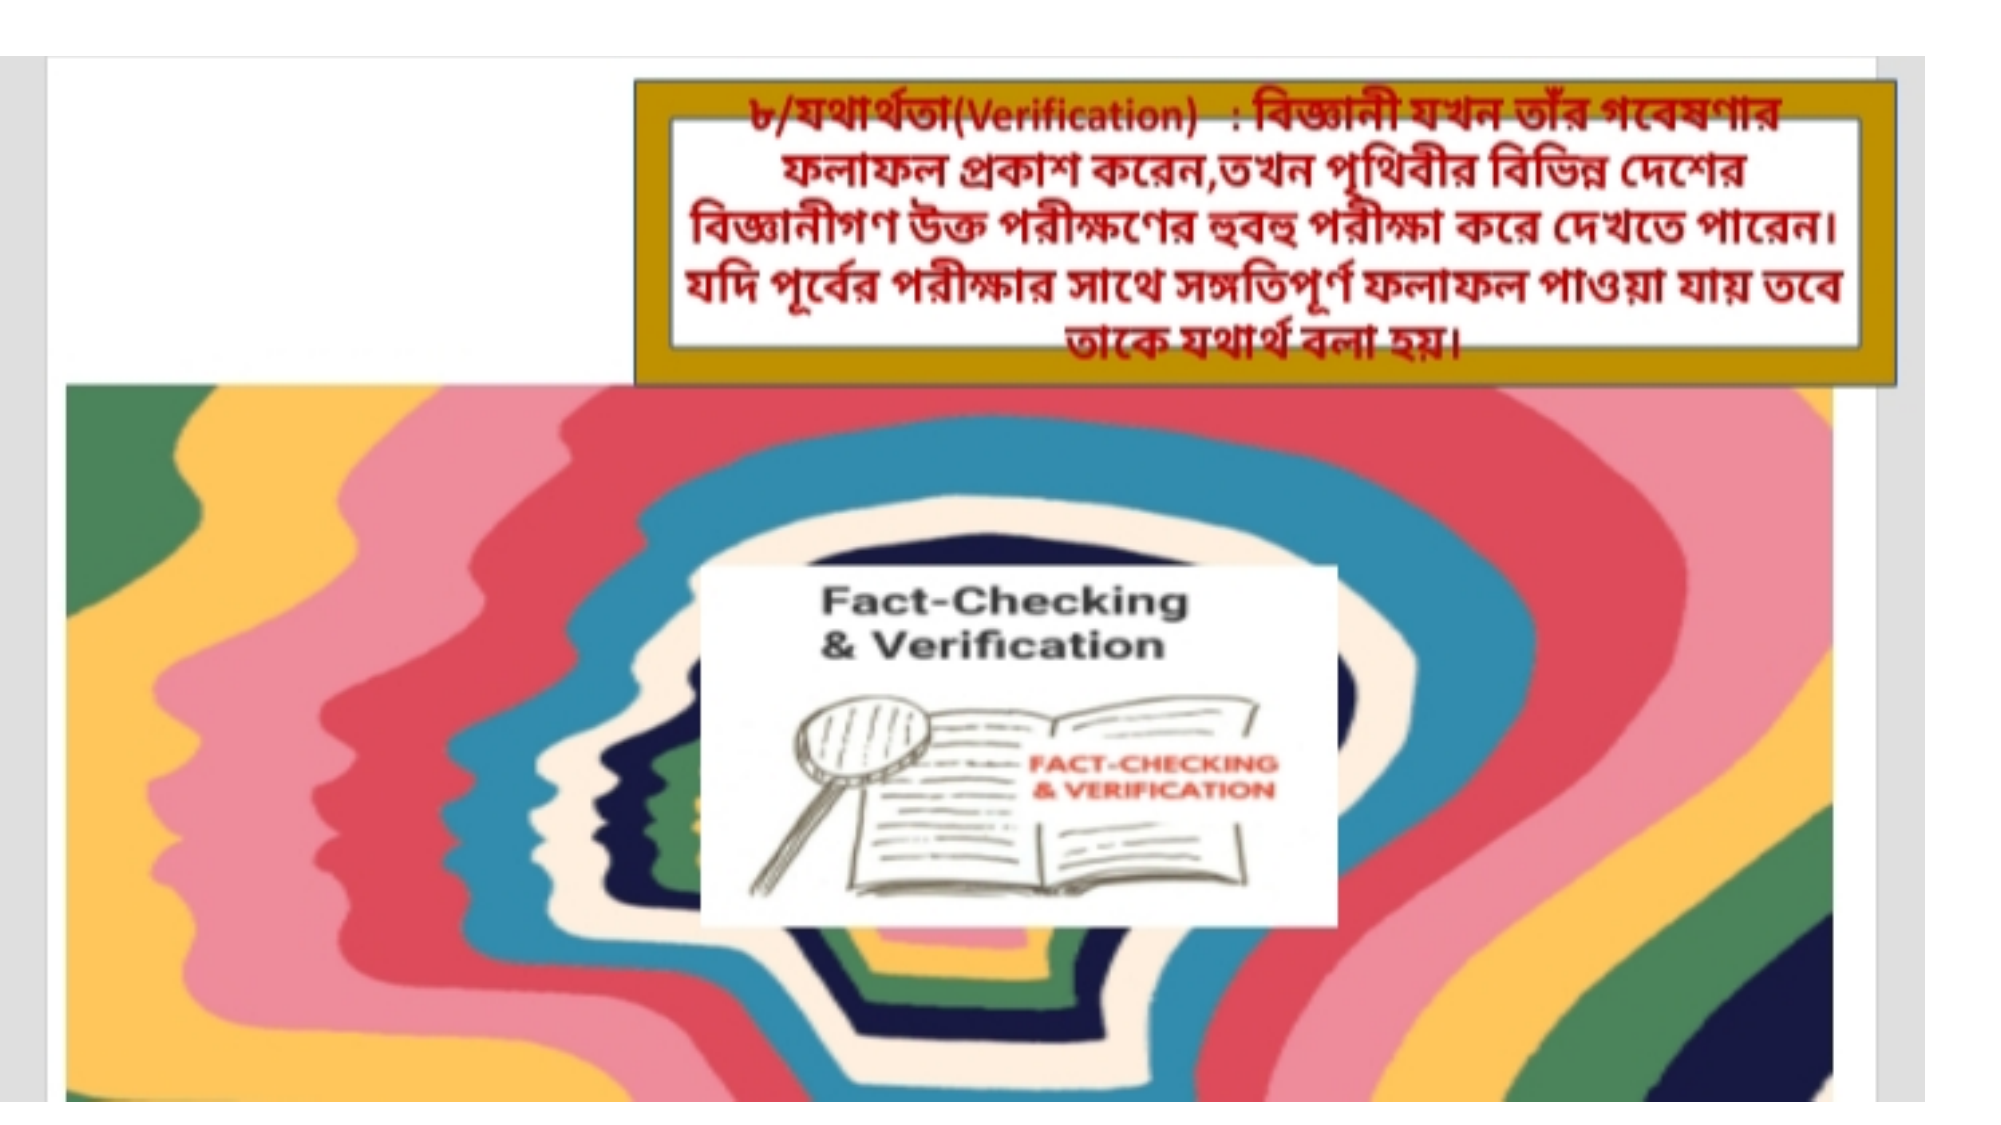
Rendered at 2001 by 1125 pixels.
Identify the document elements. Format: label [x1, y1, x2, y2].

picture [0, 56, 1925, 1102]
